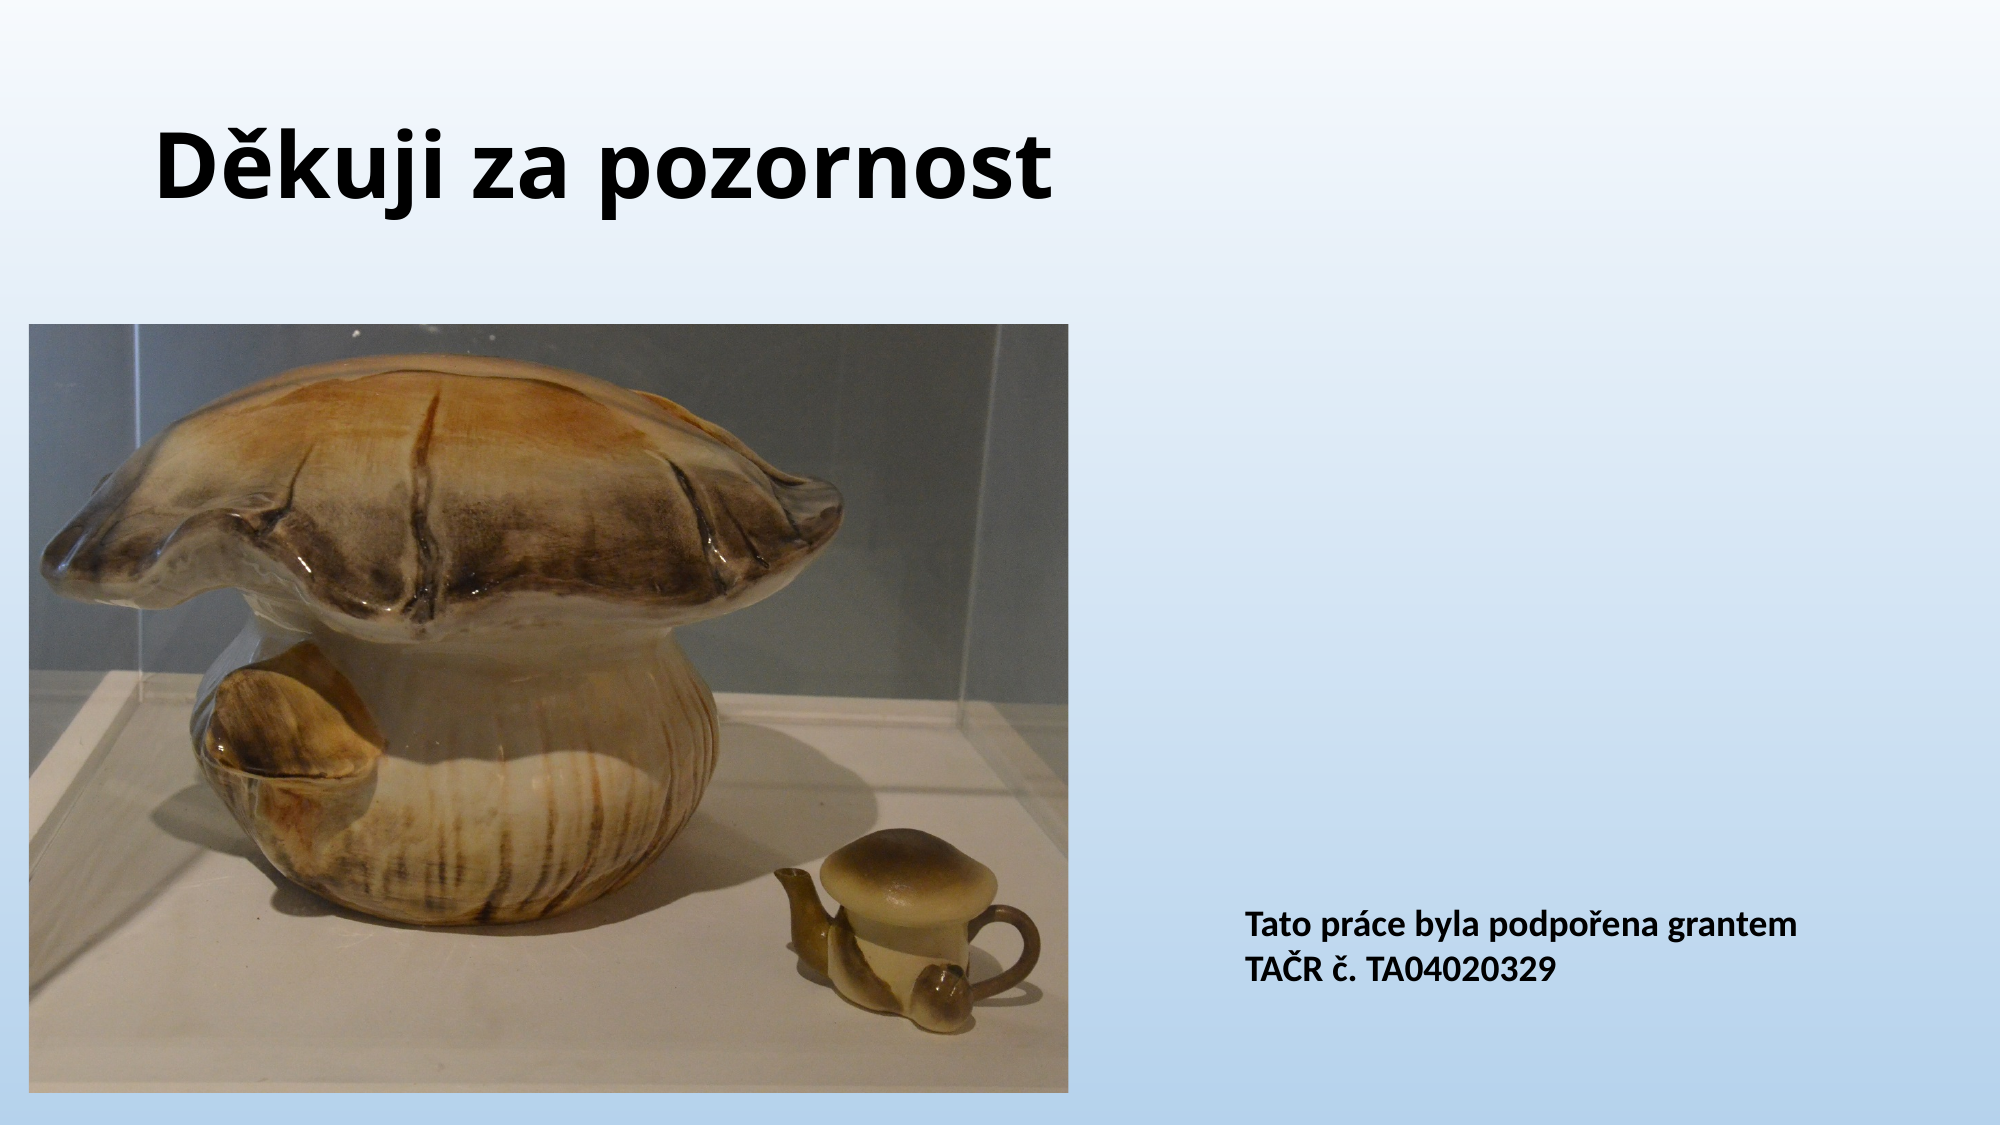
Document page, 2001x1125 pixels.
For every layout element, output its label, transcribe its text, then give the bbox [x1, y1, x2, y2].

text_box Tato práce byla podpořena grantem TAČR č. TA04020329 [1230, 892, 1844, 1042]
picture [28, 324, 1069, 1093]
title Děkuji za pozornost [137, 59, 1863, 278]
